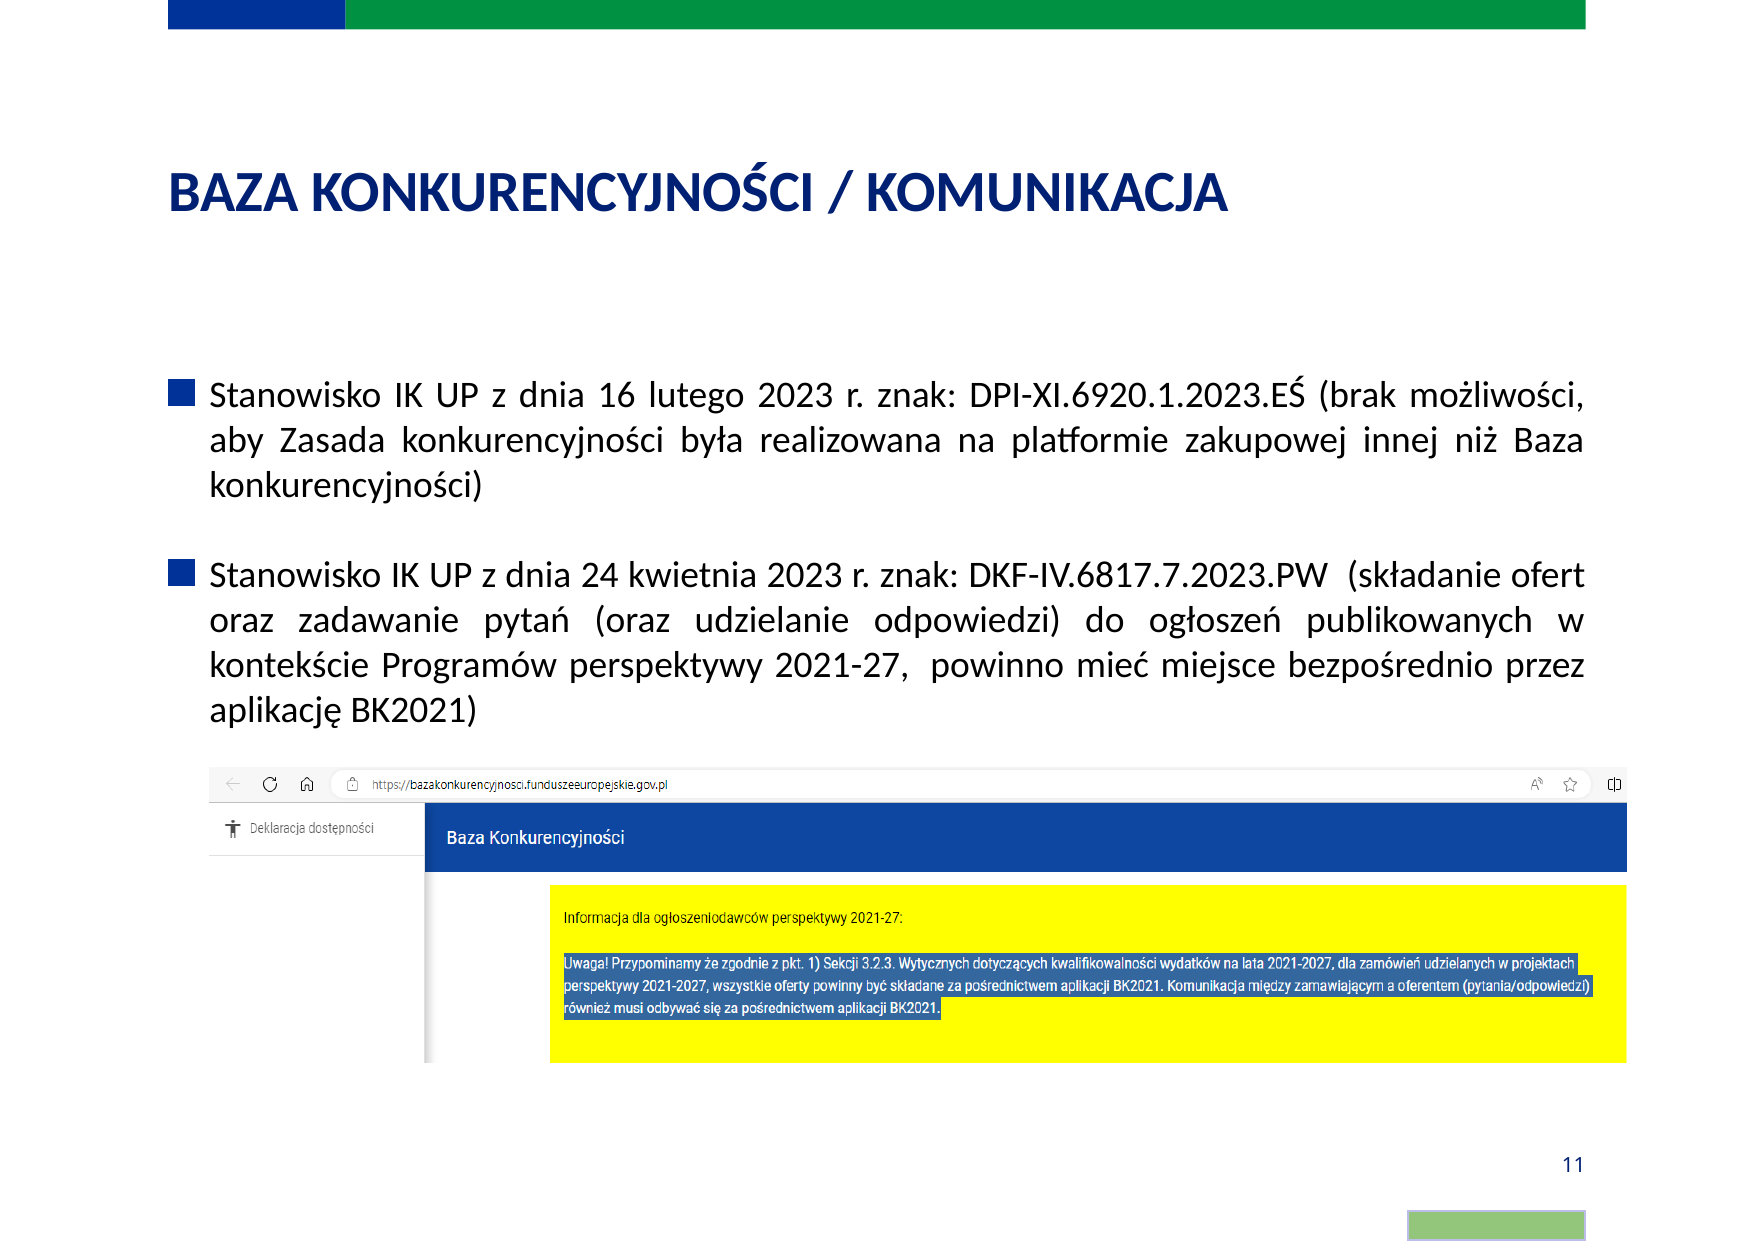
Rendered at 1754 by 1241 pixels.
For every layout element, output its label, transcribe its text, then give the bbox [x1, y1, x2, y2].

picture [168, 379, 195, 406]
list Stanowisko IK UP z dnia 16 lutego 2023 r. znak: DPI-XI.6920.1.2023.EŚ (brak możliwości, aby Zasada konkurencyjności była realizowana na platformie zakupowej innej niż Baza konkurencyjności) Stanowisko IK UP z dnia 24 kwietnia 2023 r. znak: DKF-IV.6817.7.2023.PW (składanie ofert oraz zadawanie pytań (oraz udzielanie odpowiedzi) do ogłoszeń publikowanych w kontekście Programów perspektywy 2021-27, powinno mieć miejsce bezpośrednio przez aplikację BK2021) [168, 324, 1586, 1093]
picture [209, 767, 1627, 1064]
slide_number 11 [1408, 1151, 1586, 1181]
title BAZA KONKURENCYJNOŚCI / KOMUNIKACJA [168, 147, 1586, 324]
picture [168, 559, 195, 586]
